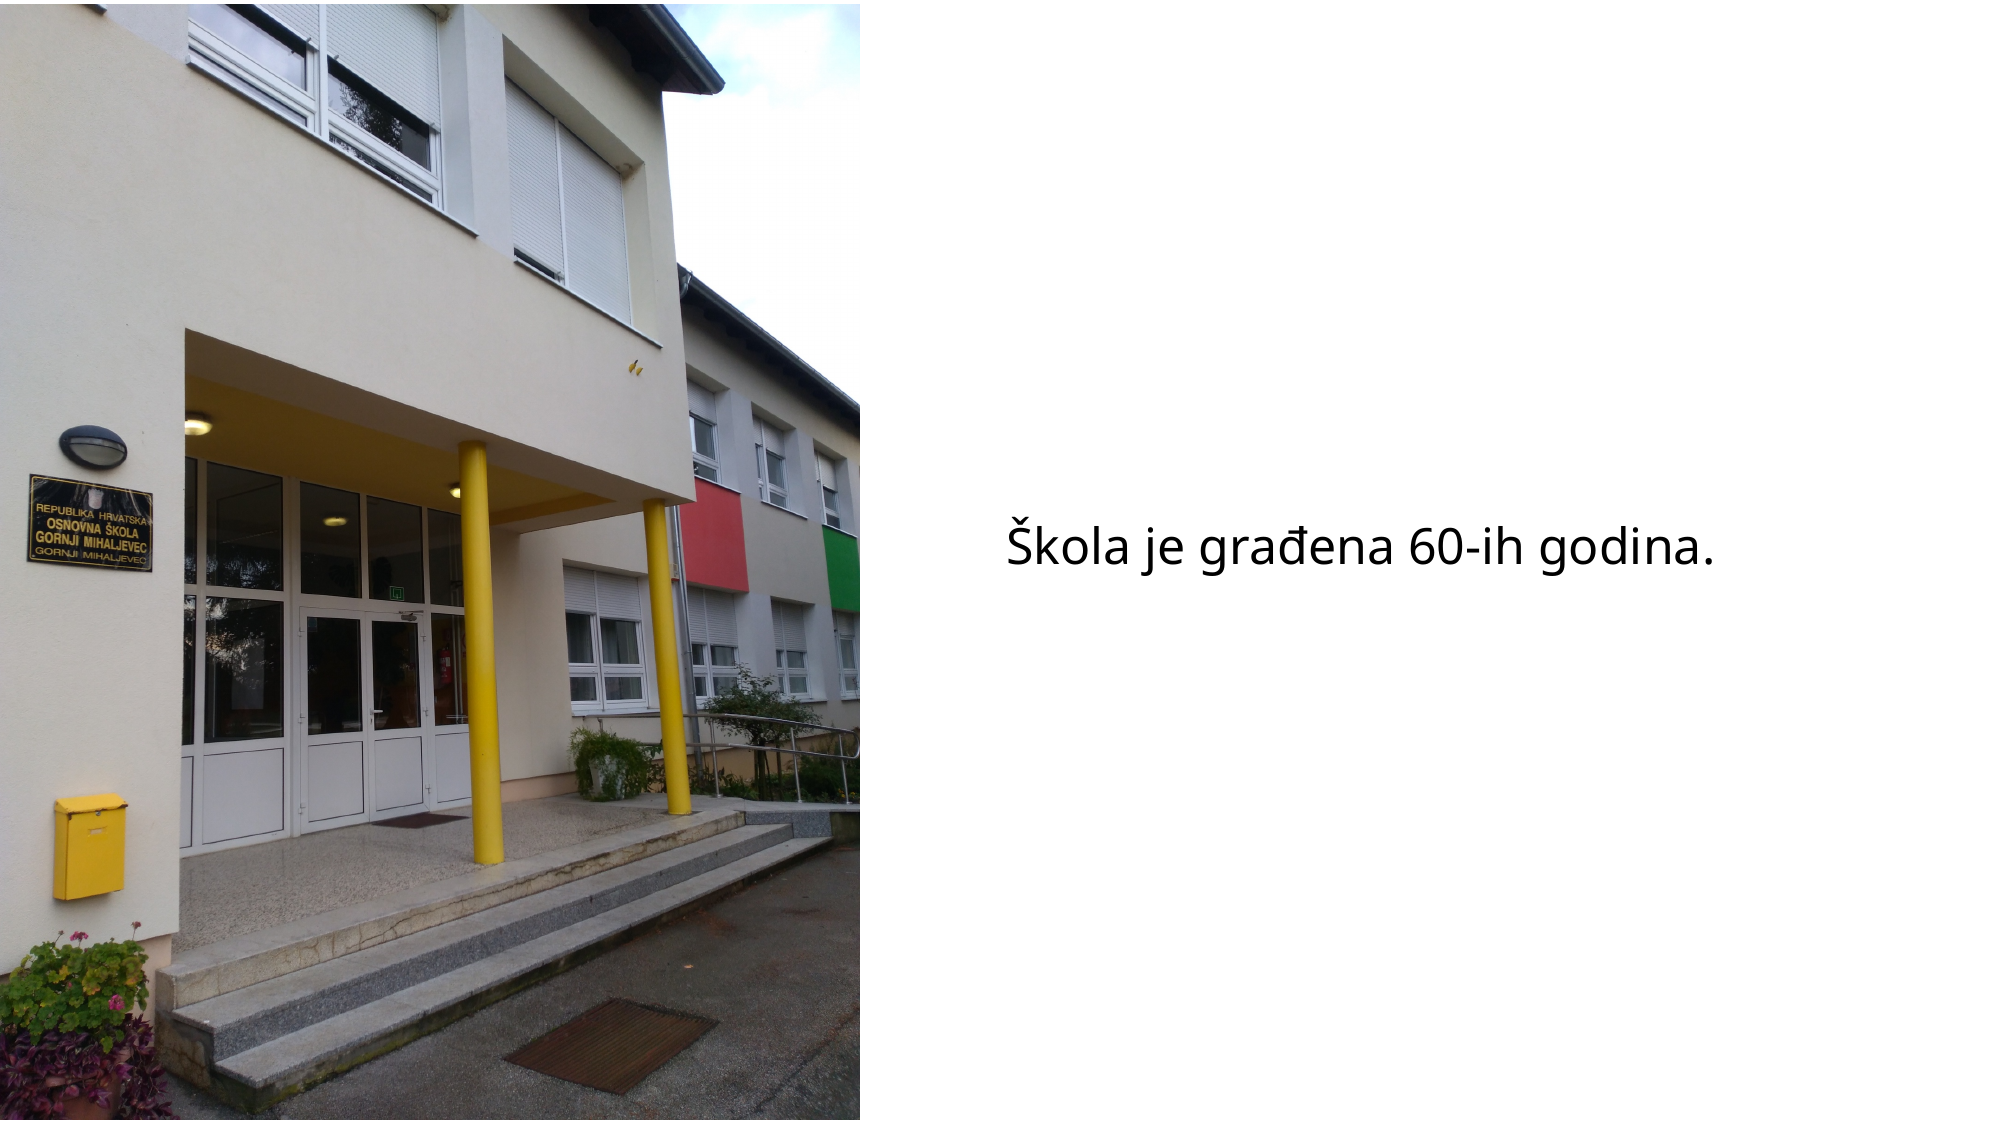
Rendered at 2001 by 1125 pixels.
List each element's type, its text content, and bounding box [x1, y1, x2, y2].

title Škola je građena 60-ih godina. [991, 59, 1863, 1037]
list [0, 4, 860, 1120]
